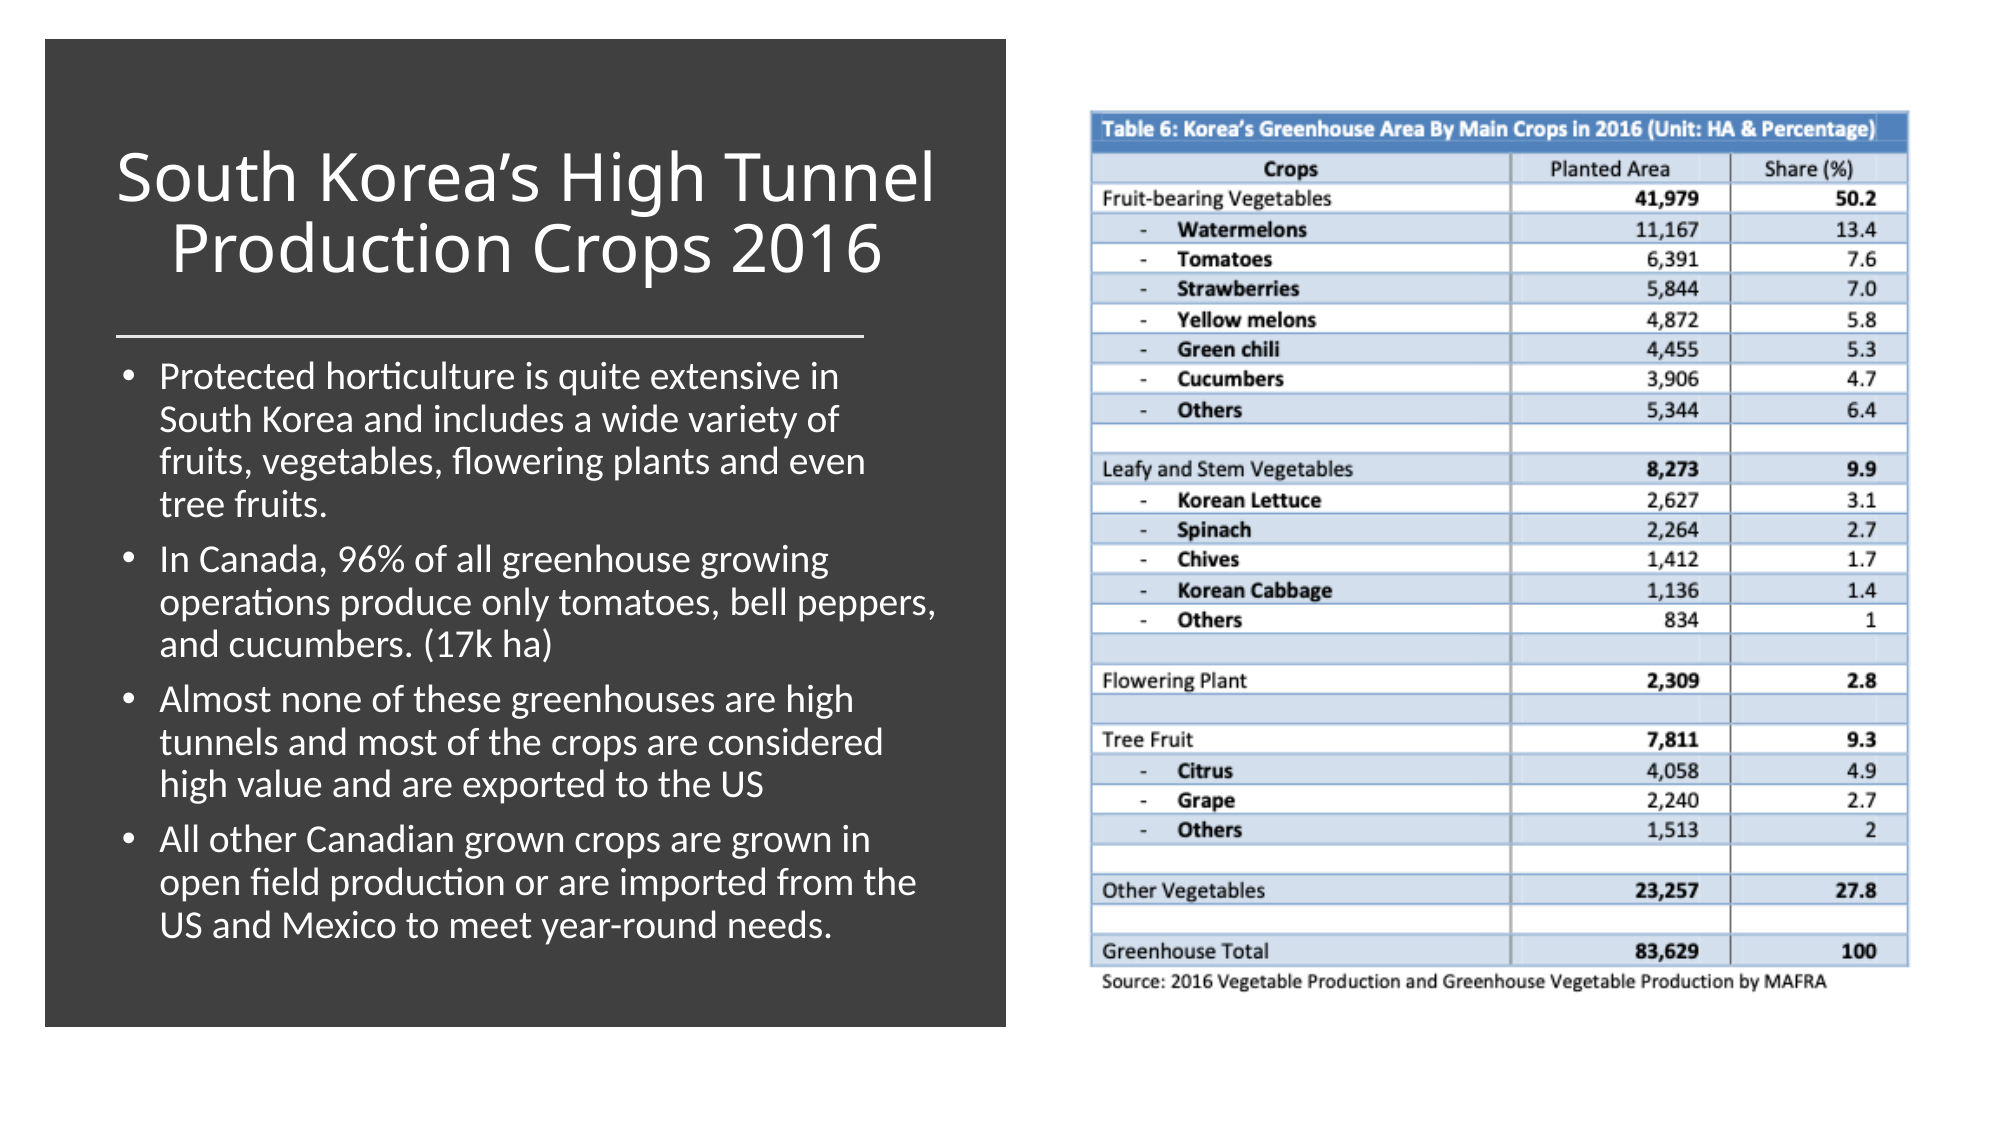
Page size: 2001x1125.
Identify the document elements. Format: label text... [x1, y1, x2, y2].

text_box [54, 49, 997, 1018]
title South Korea’s High Tunnel Production Crops 2016 [97, 105, 957, 326]
text_box Protected horticulture is quite extensive in South Korea and includes a wide variety of fruits, vegetables, flowering plants and even tree fruits. In Canada, 96% of all greenhouse growing operations produce only tomatoes, bell peppers, and cucumbers. (17k ha) Almost none of these greenhouses are high tunnels and most of the crops are considered high value and are exported to the US All other Canadian grown crops are grown in open field production or are imported from the US and Mexico to meet year-round needs. [97, 348, 957, 967]
picture [1079, 102, 1921, 998]
